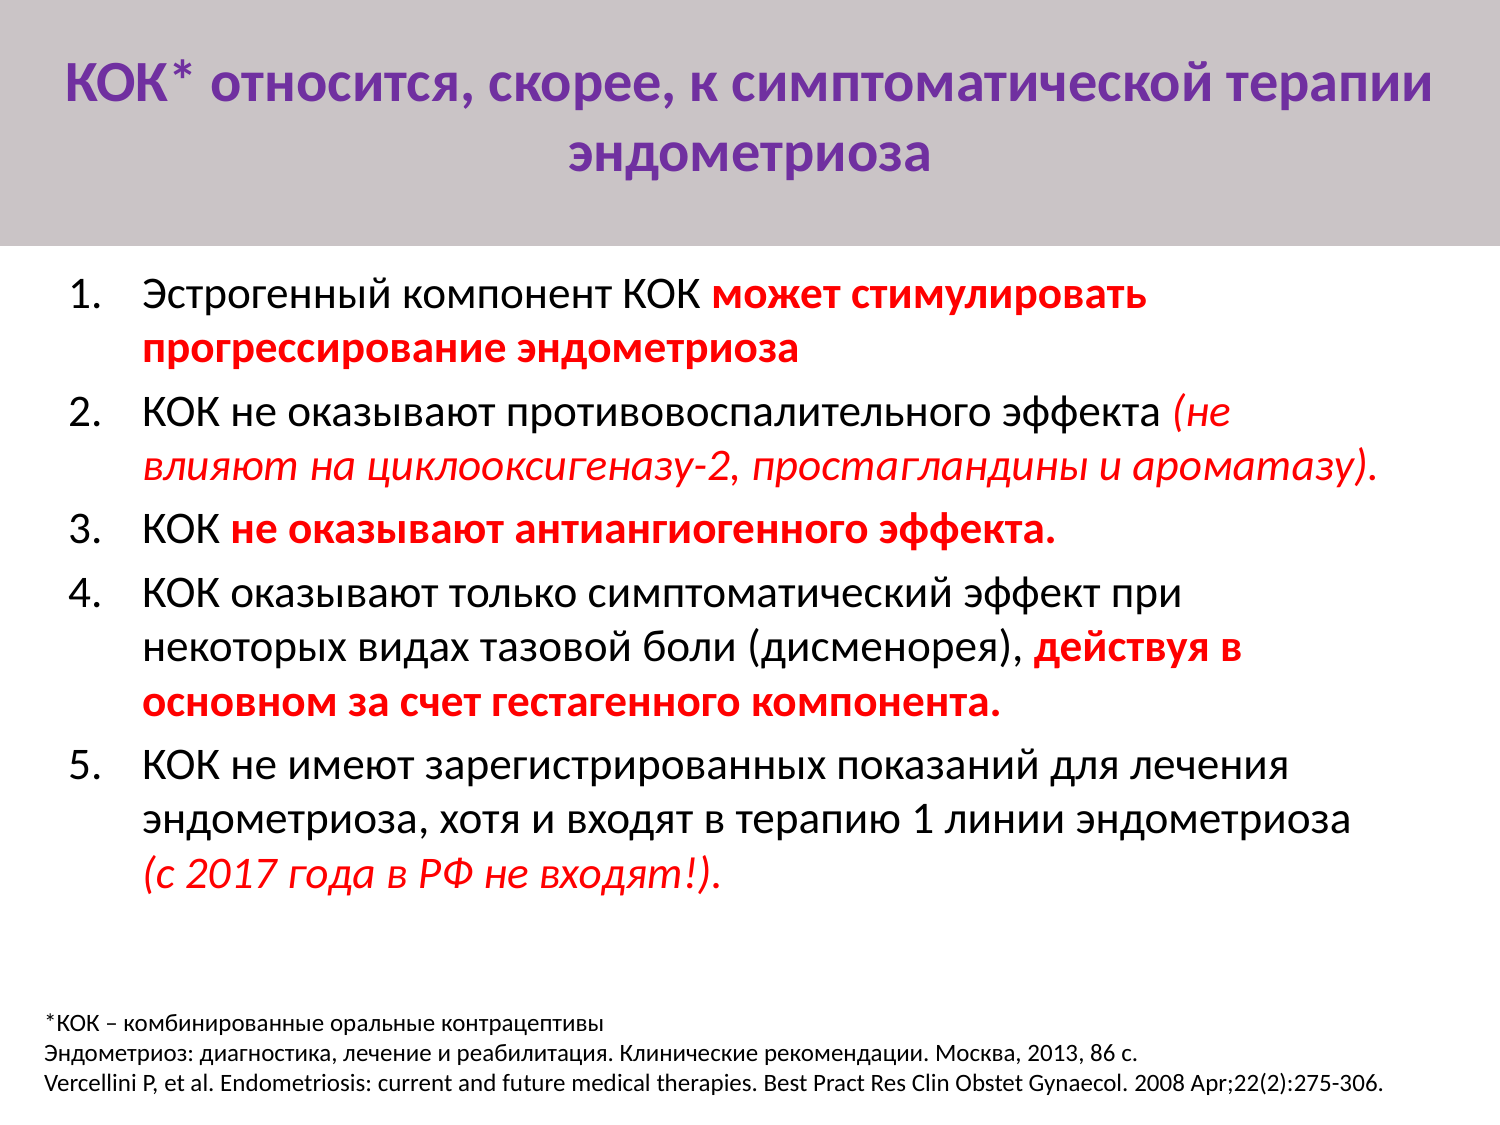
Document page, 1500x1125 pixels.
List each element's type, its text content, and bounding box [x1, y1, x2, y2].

title КОК* относится, скорее, к симптоматической терапии эндометриоза [29, 19, 1471, 207]
text_box *КОК – комбинированные оральные контрацептивы Эндометриоз: диагностика, лечение и реабилитация. Клинические рекомендации. Москва, 2013, 86 с. Vercellini P, et al. Endometriosis: current and future medical therapies. Best Pract Res Clin Obstet Gynaecol. 2008 Apr;22(2):275-306. [29, 999, 1471, 1105]
list Эстрогенный компонент КОК может стимулировать прогрессирование эндометриоза КОК не оказывают противовоспалительного эффекта (не влияют на циклооксигеназу-2, простагландины и ароматазу). КОК не оказывают антиангиогенного эффекта. КОК оказывают только симптоматический эффект при некоторых видах тазовой боли (дисменорея), действуя в основном за счет гестагенного компонента. КОК не имеют зарегистрированных показаний для лечения эндометриоза, хотя и входят в терапию 1 линии эндометриоза (c 2017 года в РФ не входят!). [53, 255, 1404, 927]
